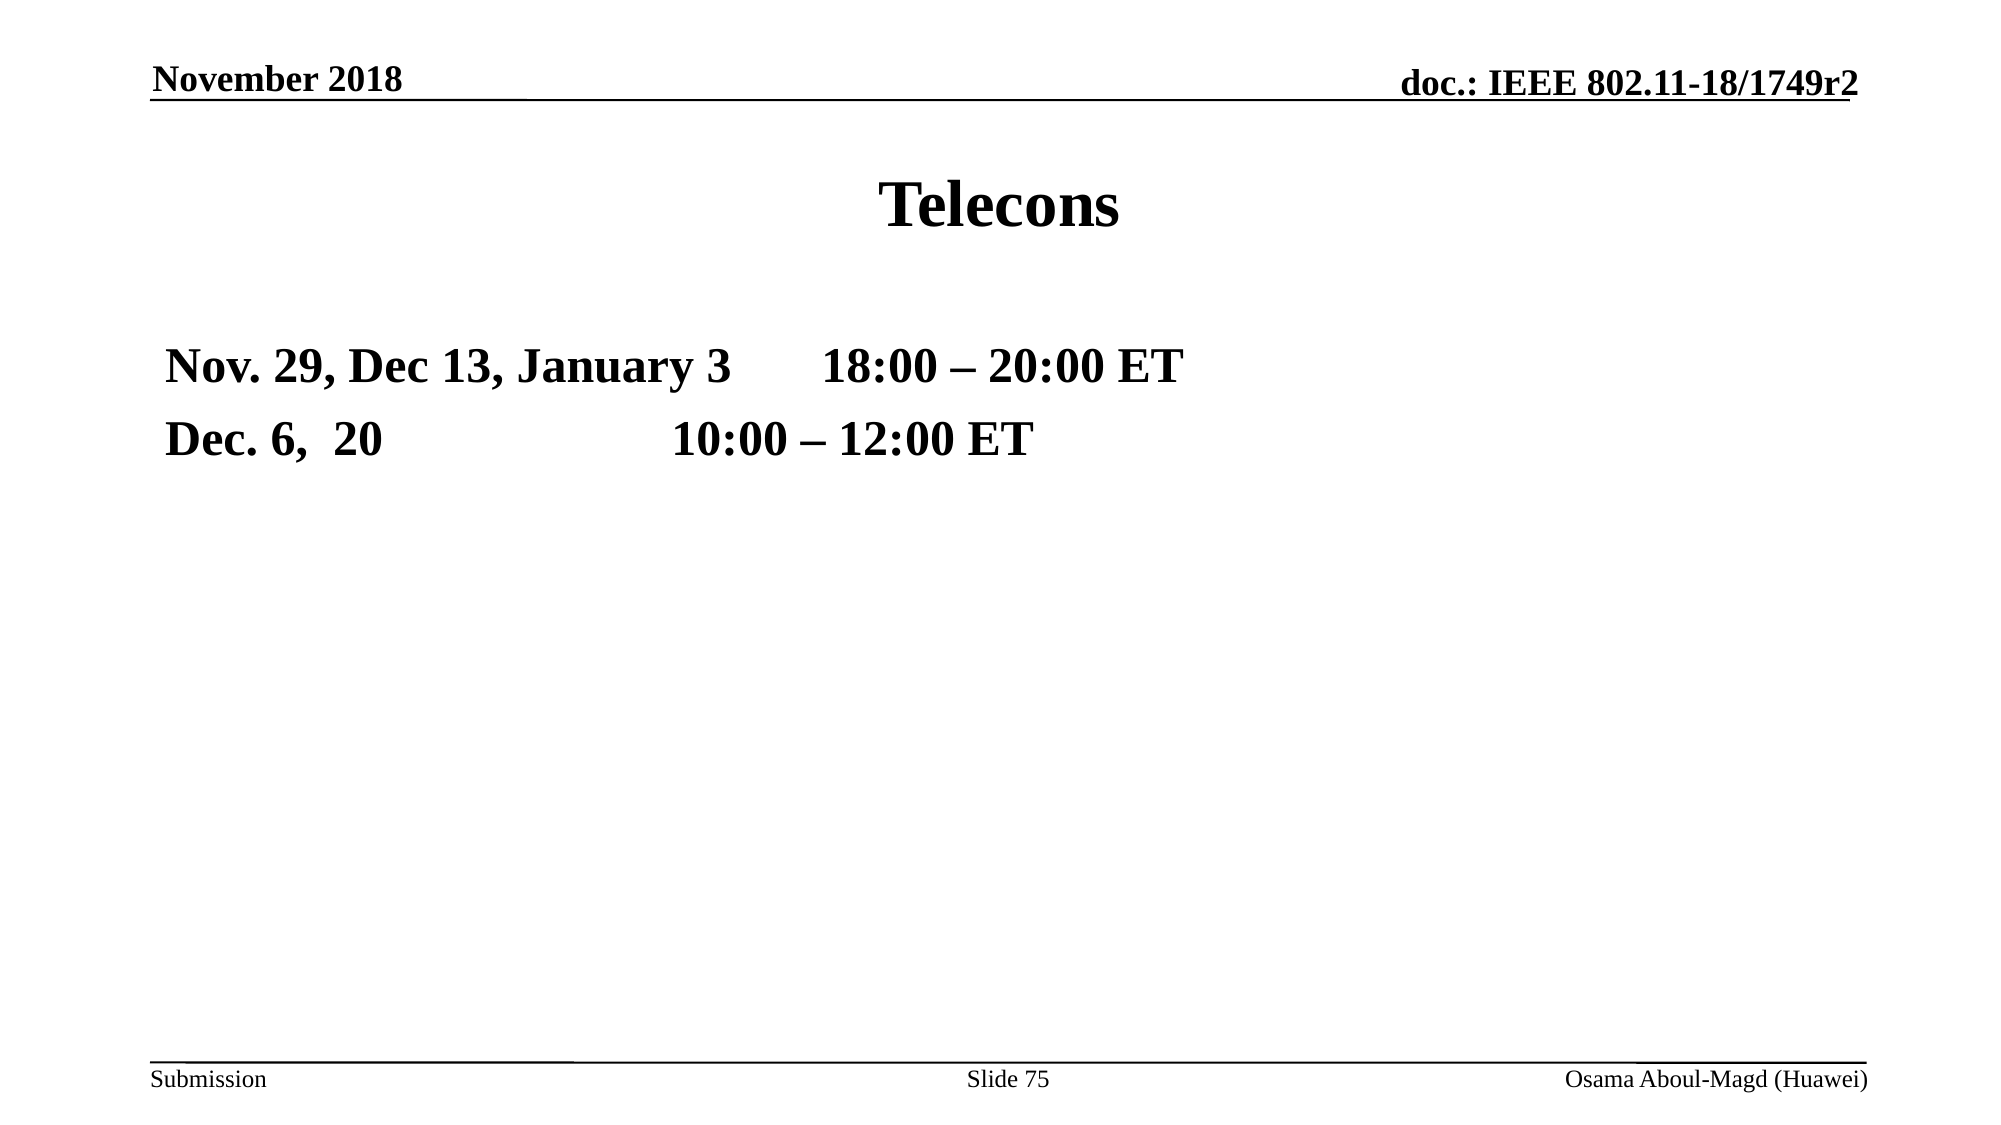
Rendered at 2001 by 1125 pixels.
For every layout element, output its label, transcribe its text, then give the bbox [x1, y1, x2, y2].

footer Osama Aboul-Magd (Huawei) [1171, 1061, 1869, 1093]
list Nov. 29, Dec 13, January 3 18:00 – 20:00 ET Dec. 6, 20 10:00 – 12:00 ET [149, 324, 1850, 1000]
slide_number Slide 75 [950, 1061, 1067, 1123]
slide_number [152, 54, 563, 100]
title Telecons [149, 112, 1850, 288]
